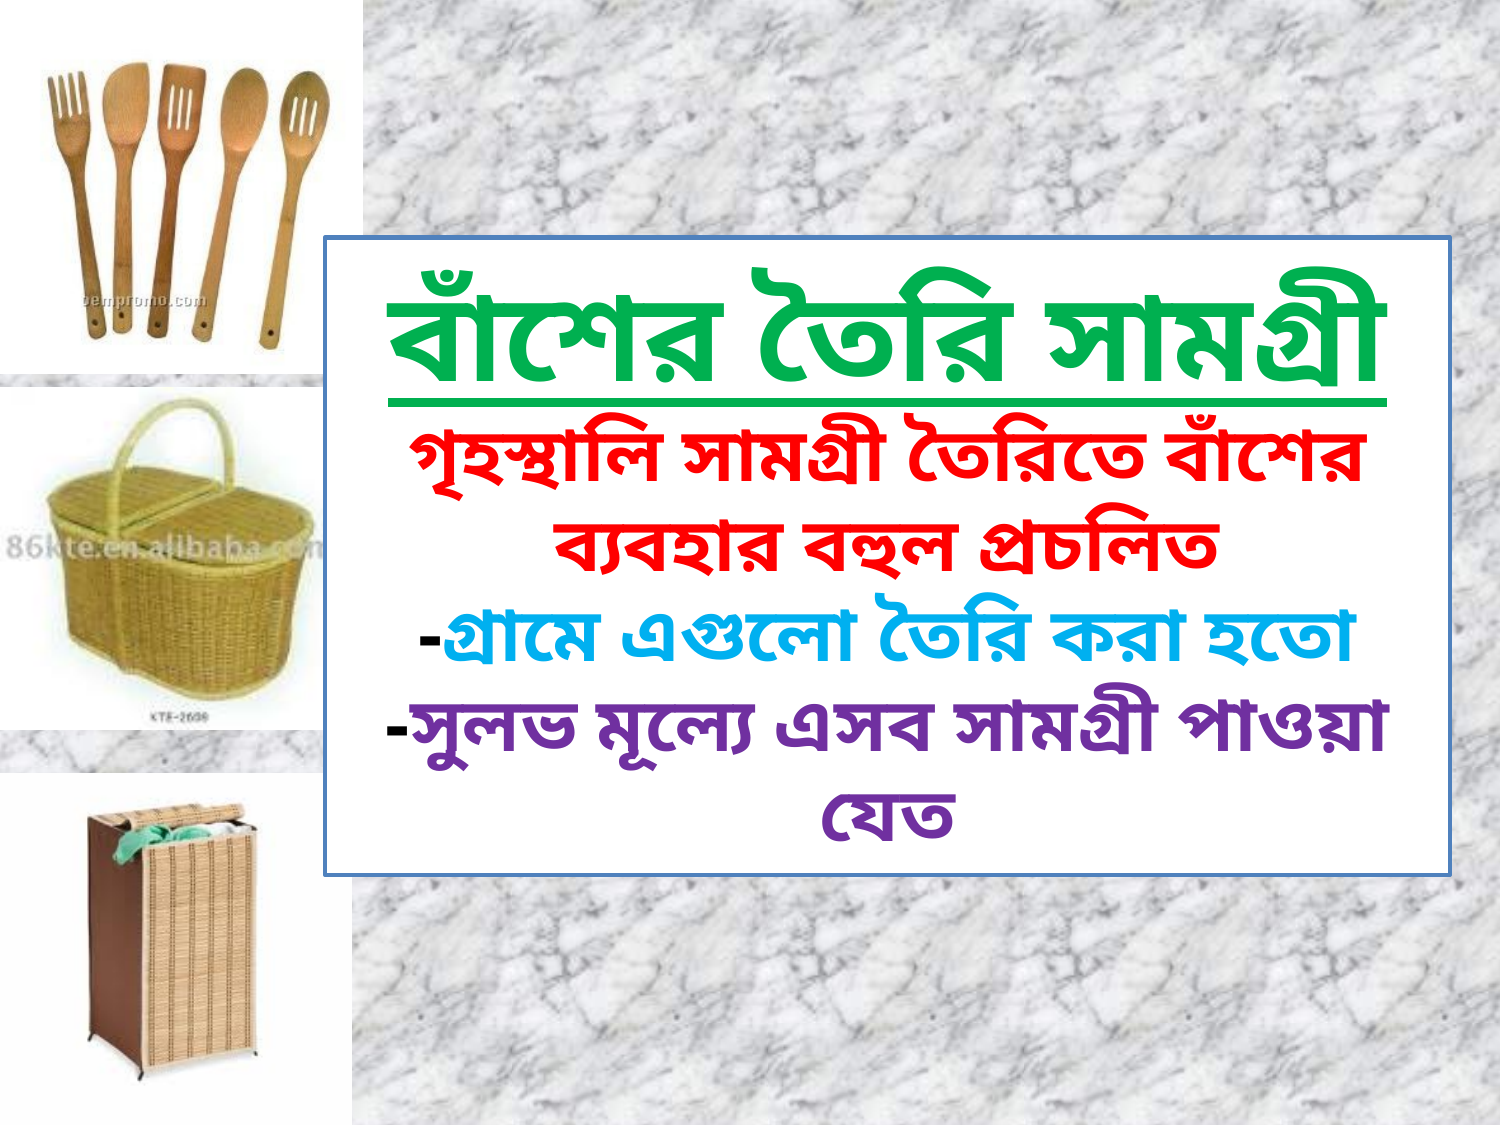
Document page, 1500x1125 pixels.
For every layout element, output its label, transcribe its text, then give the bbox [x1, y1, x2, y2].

picture [0, 0, 1500, 1125]
text_box বাঁশের তৈরি সামগ্রী গৃহস্থালি সামগ্রী তৈরিতে বাঁশের ব্যবহার বহুল প্রচলিত -গ্রামে এগুলো তৈরি করা হতো -সুলভ মূল্যে এসব সামগ্রী পাওয়া যেত [323, 235, 1452, 877]
